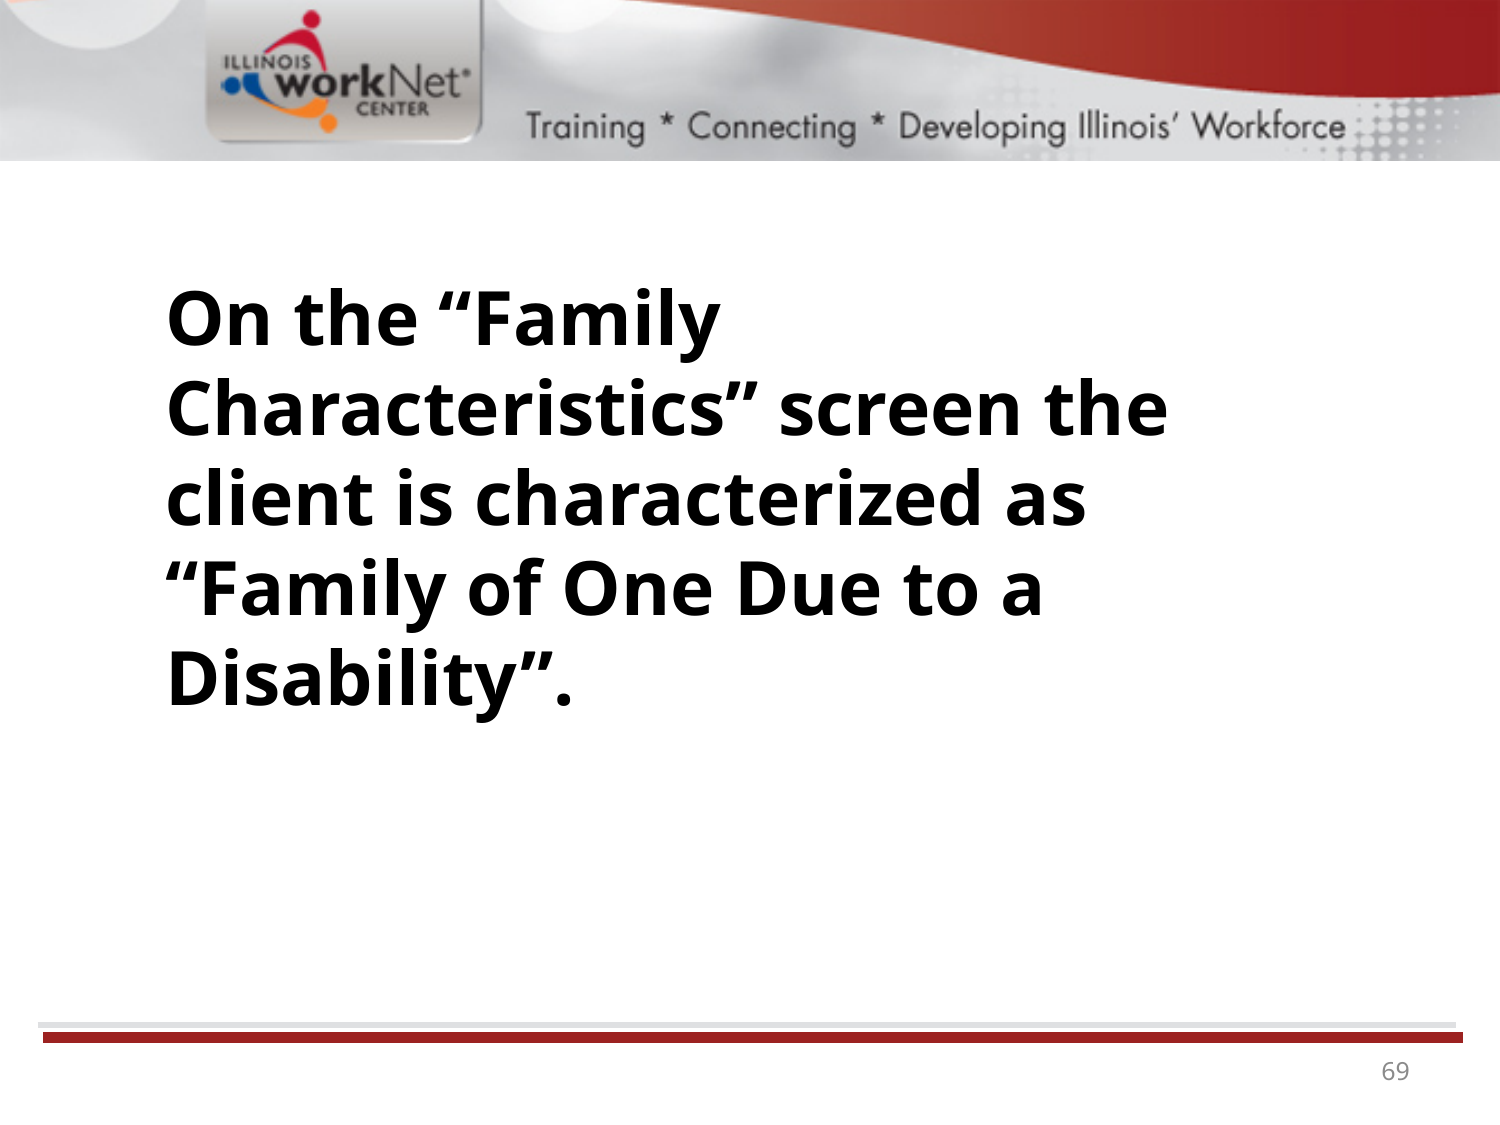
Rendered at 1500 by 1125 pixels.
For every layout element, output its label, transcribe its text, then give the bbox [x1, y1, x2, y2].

list On the “Family Characteristics” screen the client is characterized as “Family of One Due to a Disability”. [150, 262, 1350, 1005]
slide_number 69 [1074, 1042, 1425, 1103]
picture [0, 0, 1500, 161]
